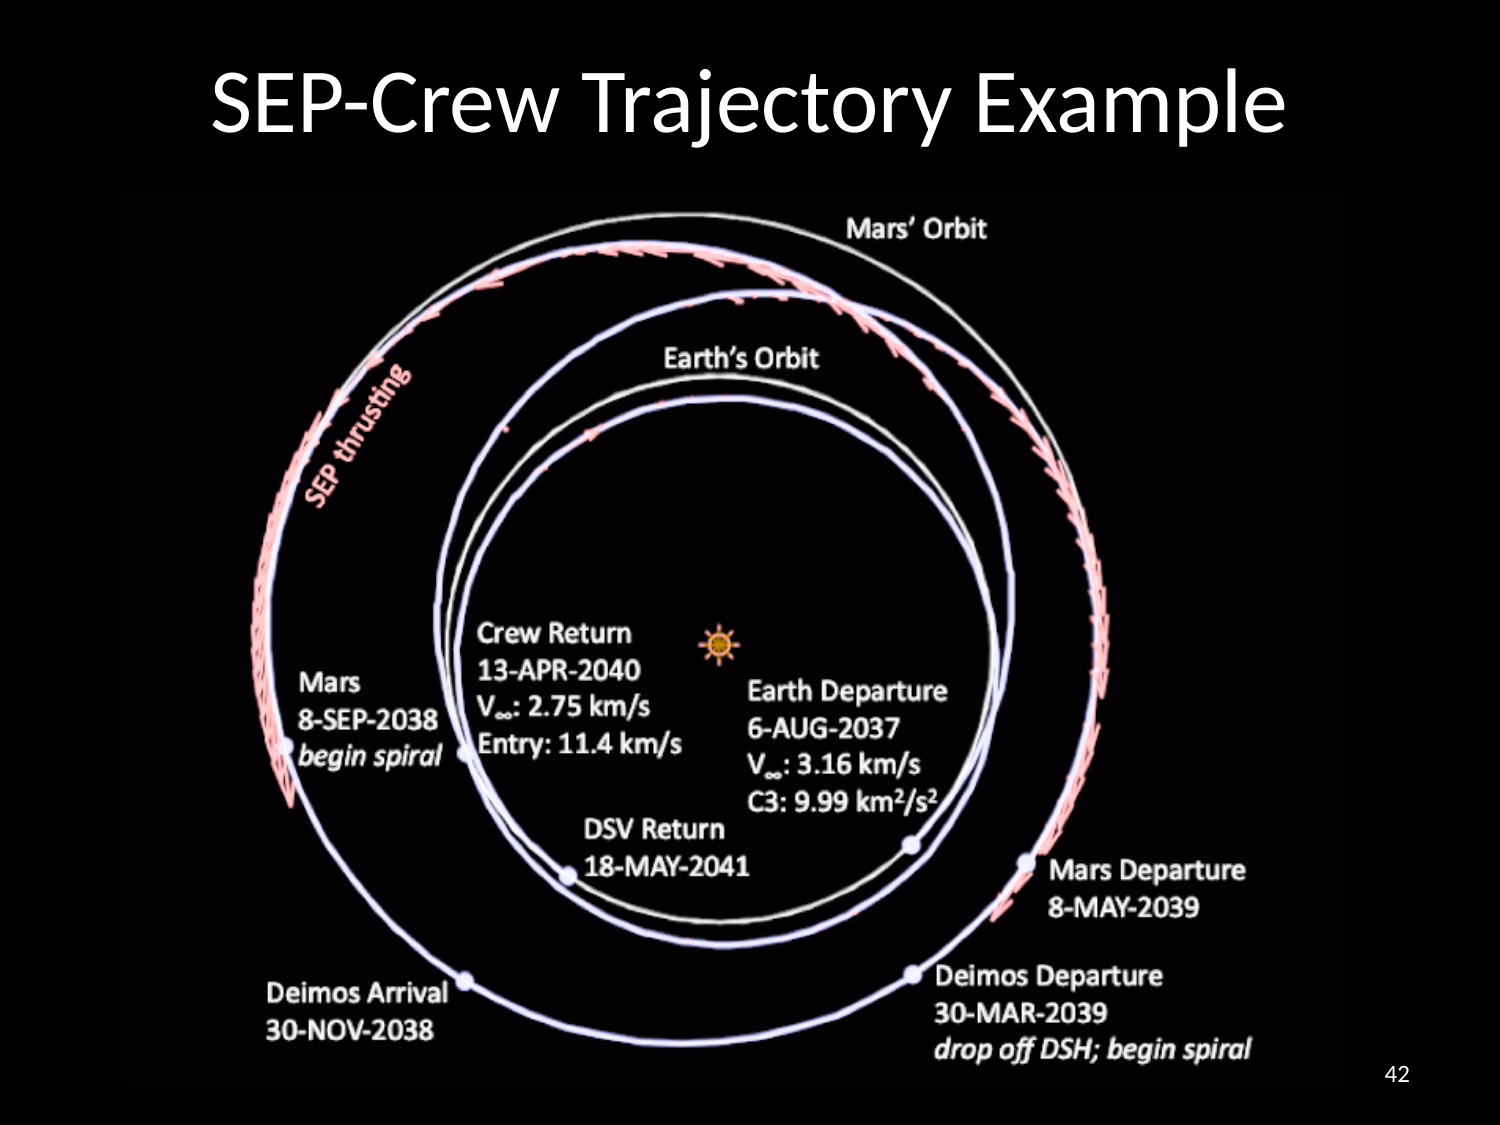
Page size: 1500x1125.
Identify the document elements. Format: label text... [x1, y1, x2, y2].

picture [117, 188, 1352, 1089]
slide_number 42 [1074, 1042, 1425, 1103]
title SEP-Crew Trajectory Example [75, 2, 1425, 190]
